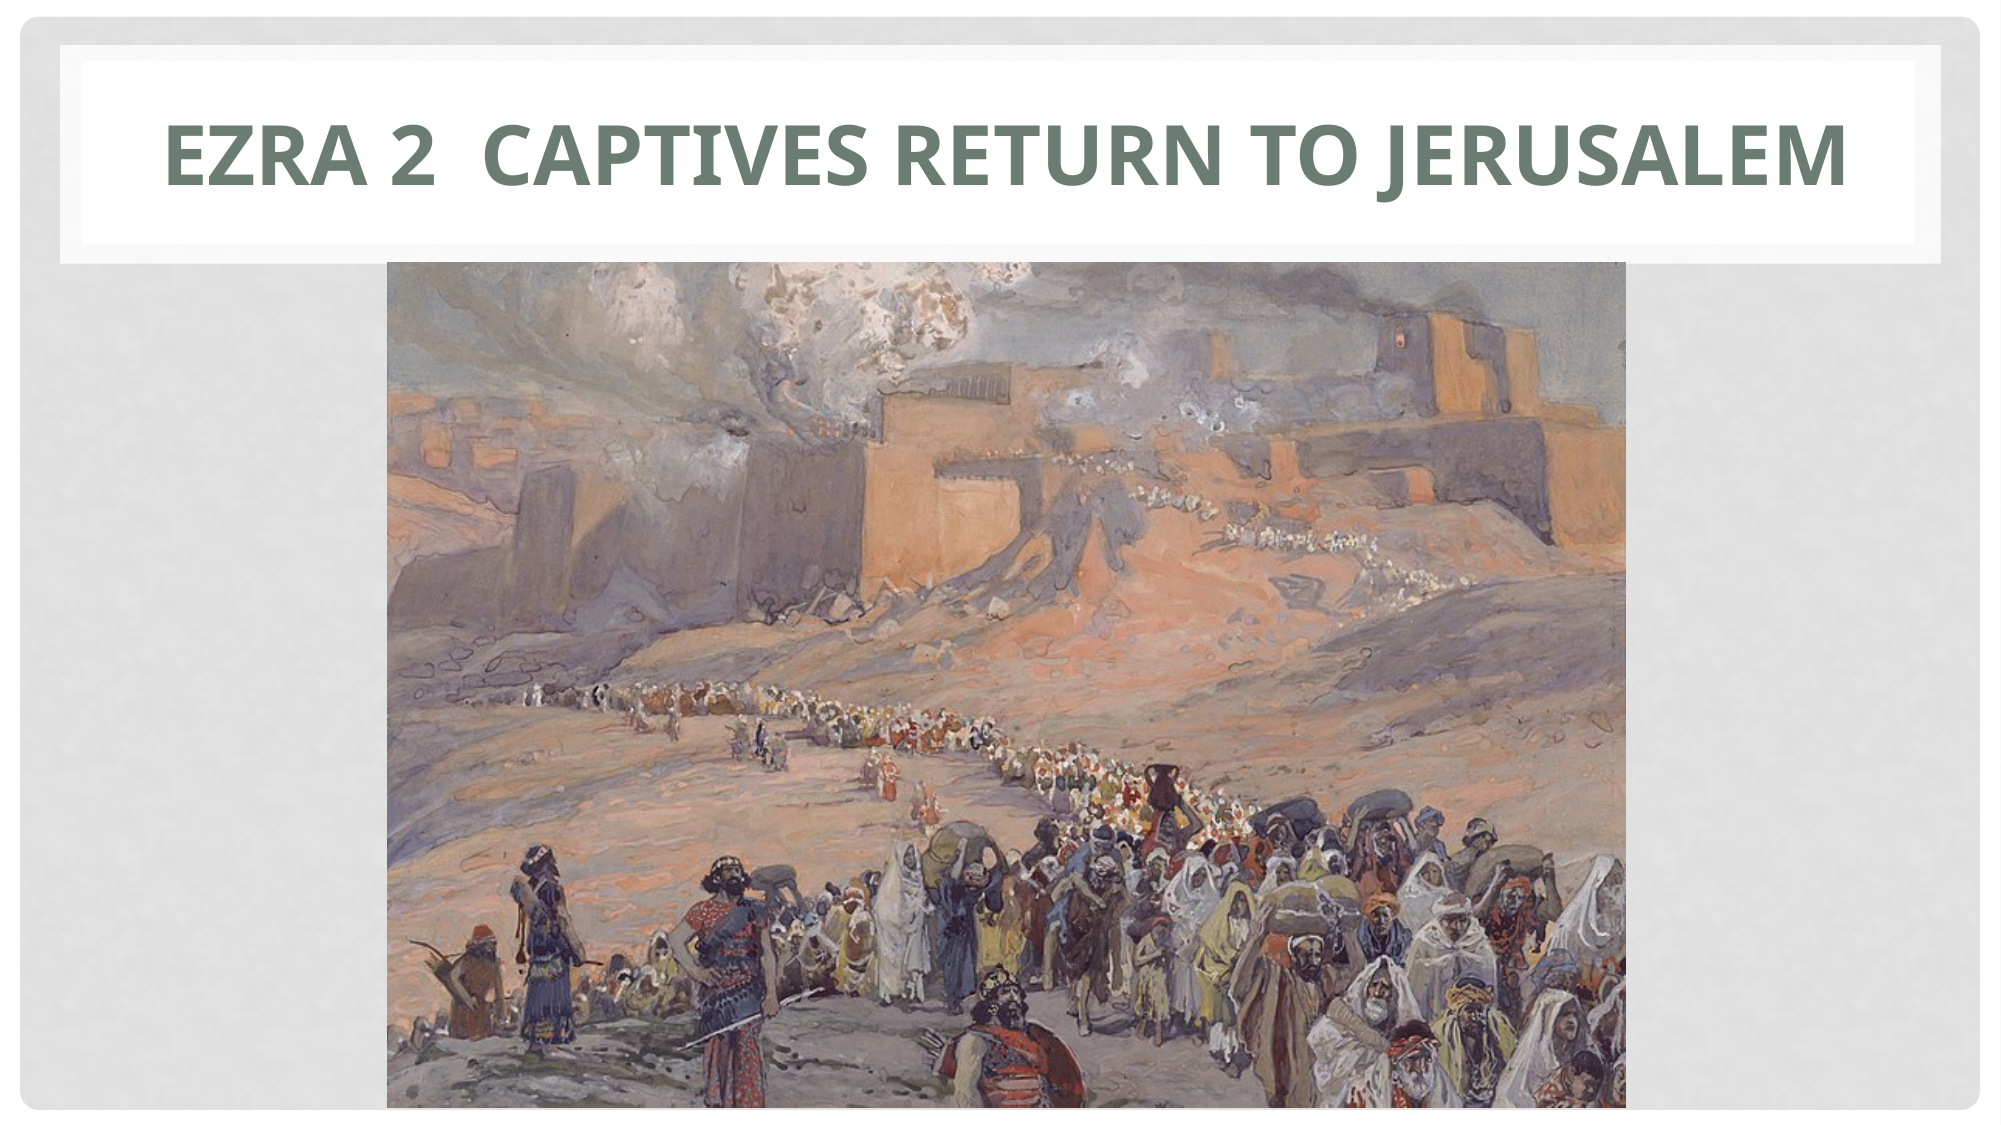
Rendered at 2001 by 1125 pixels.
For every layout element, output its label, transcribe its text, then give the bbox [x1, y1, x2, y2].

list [386, 262, 1626, 1108]
title Ezra 2 Captives return to Jerusalem [12, 66, 2000, 238]
